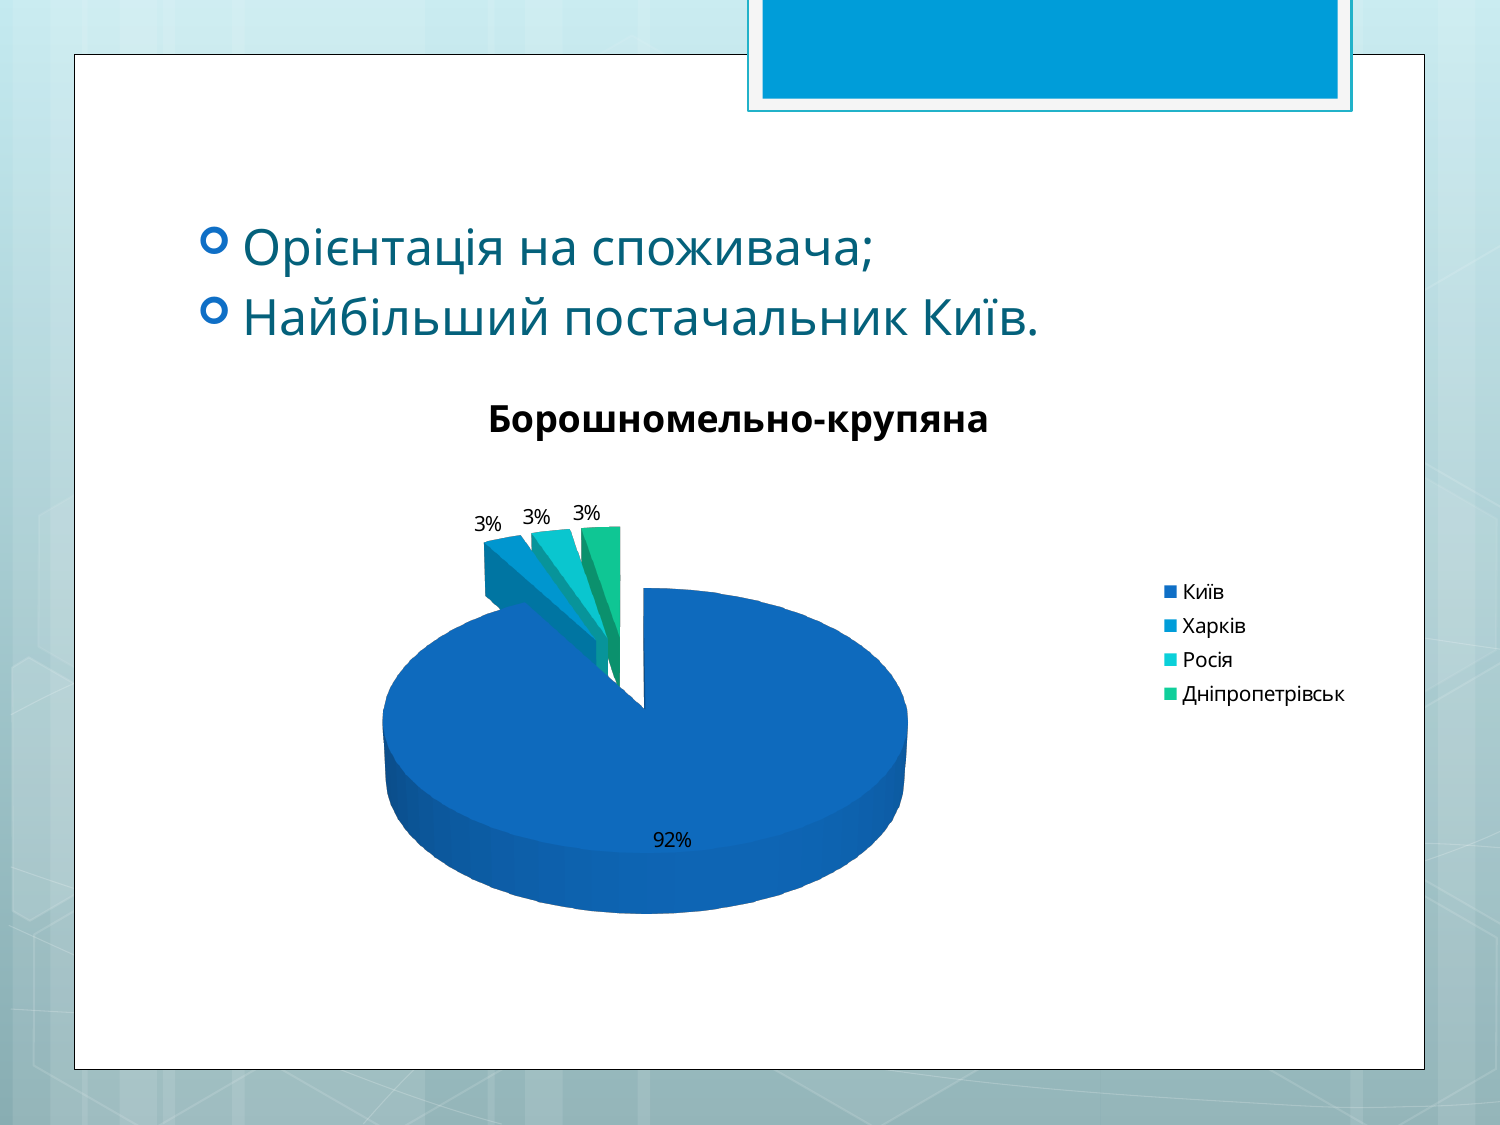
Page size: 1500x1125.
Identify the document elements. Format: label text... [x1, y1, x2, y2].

chart [111, 361, 1365, 924]
list Орієнтація на споживача; Найбільший постачальник Київ. [171, 208, 1283, 359]
